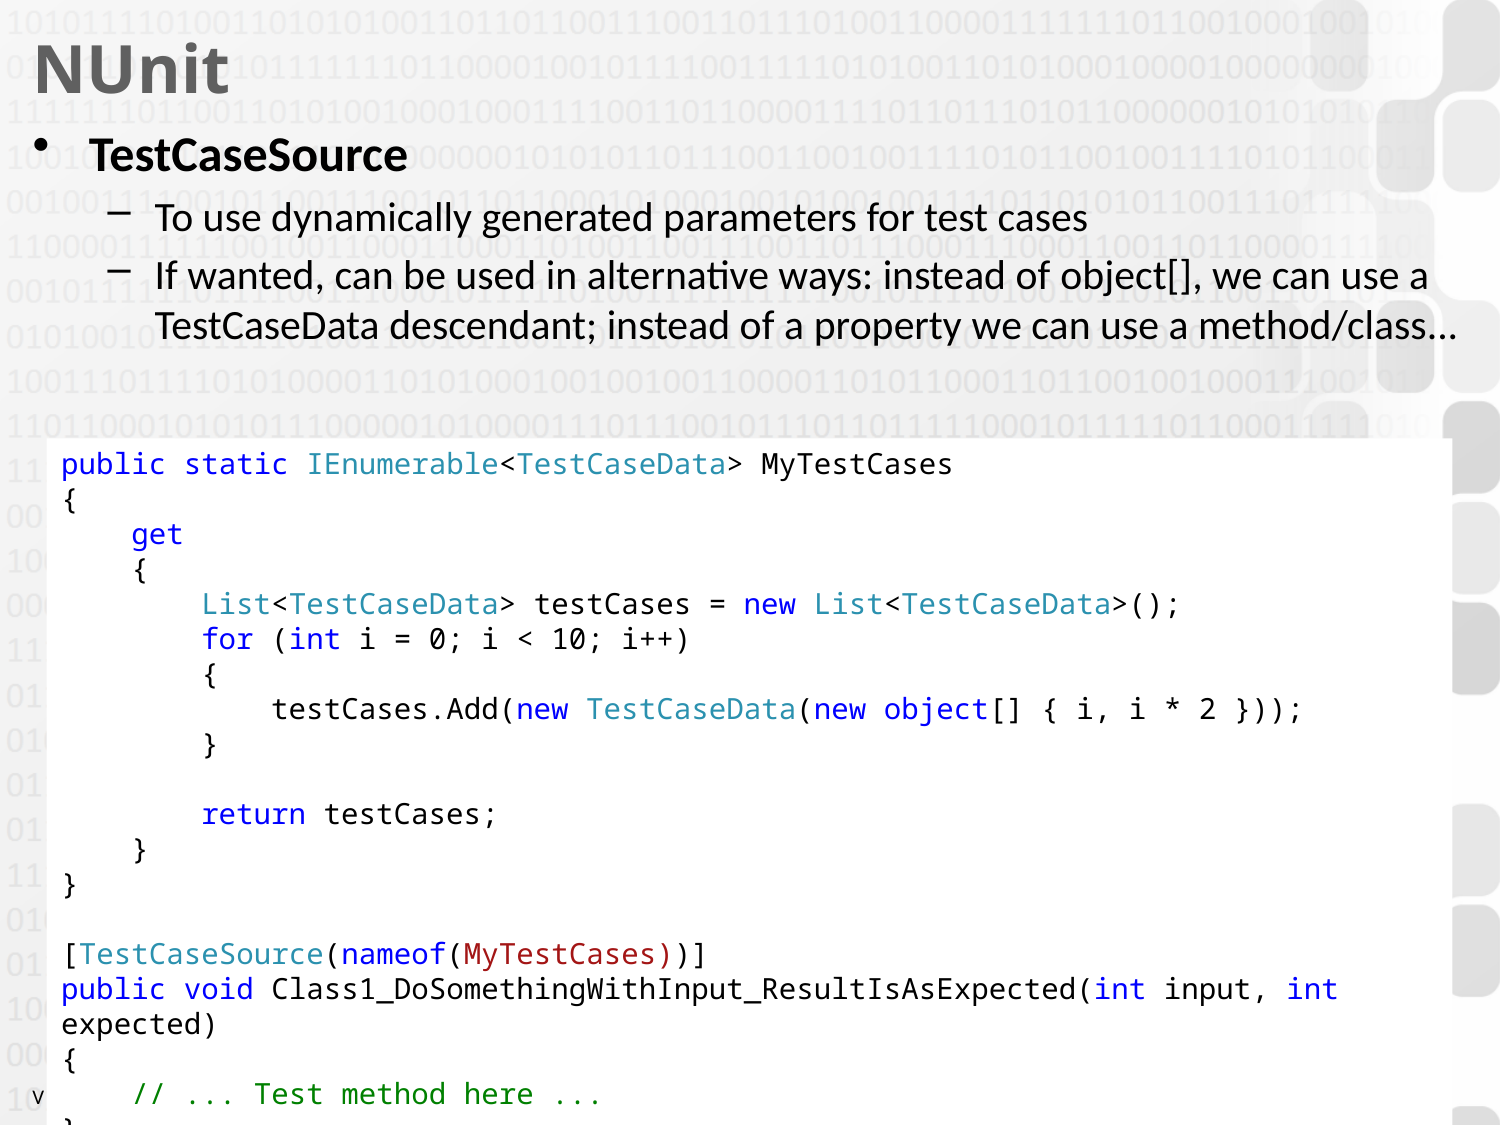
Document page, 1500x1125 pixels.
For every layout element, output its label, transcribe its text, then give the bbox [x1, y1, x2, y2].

title NUnit [17, 19, 1483, 113]
picture [0, 0, 1500, 1125]
list TestCaseSource To use dynamically generated parameters for test cases If wanted, can be used in alternative ways: instead of object[], we can use a TestCaseData descendant; instead of a property we can use a method/class... [17, 113, 1483, 1059]
text_box public static IEnumerable<TestCaseData> MyTestCases { get { List<TestCaseData> testCases = new List<TestCaseData>(); for (int i = 0; i < 10; i++) { testCases.Add(new TestCaseData(new object[] { i, i * 2 })); } return testCases; } } [TestCaseSource(nameof(MyTestCases))] public void Class1_DoSomethingWithInput_ResultIsAsExpected(int input, int expected) { // ... Test method here ... } [46, 438, 1453, 1125]
